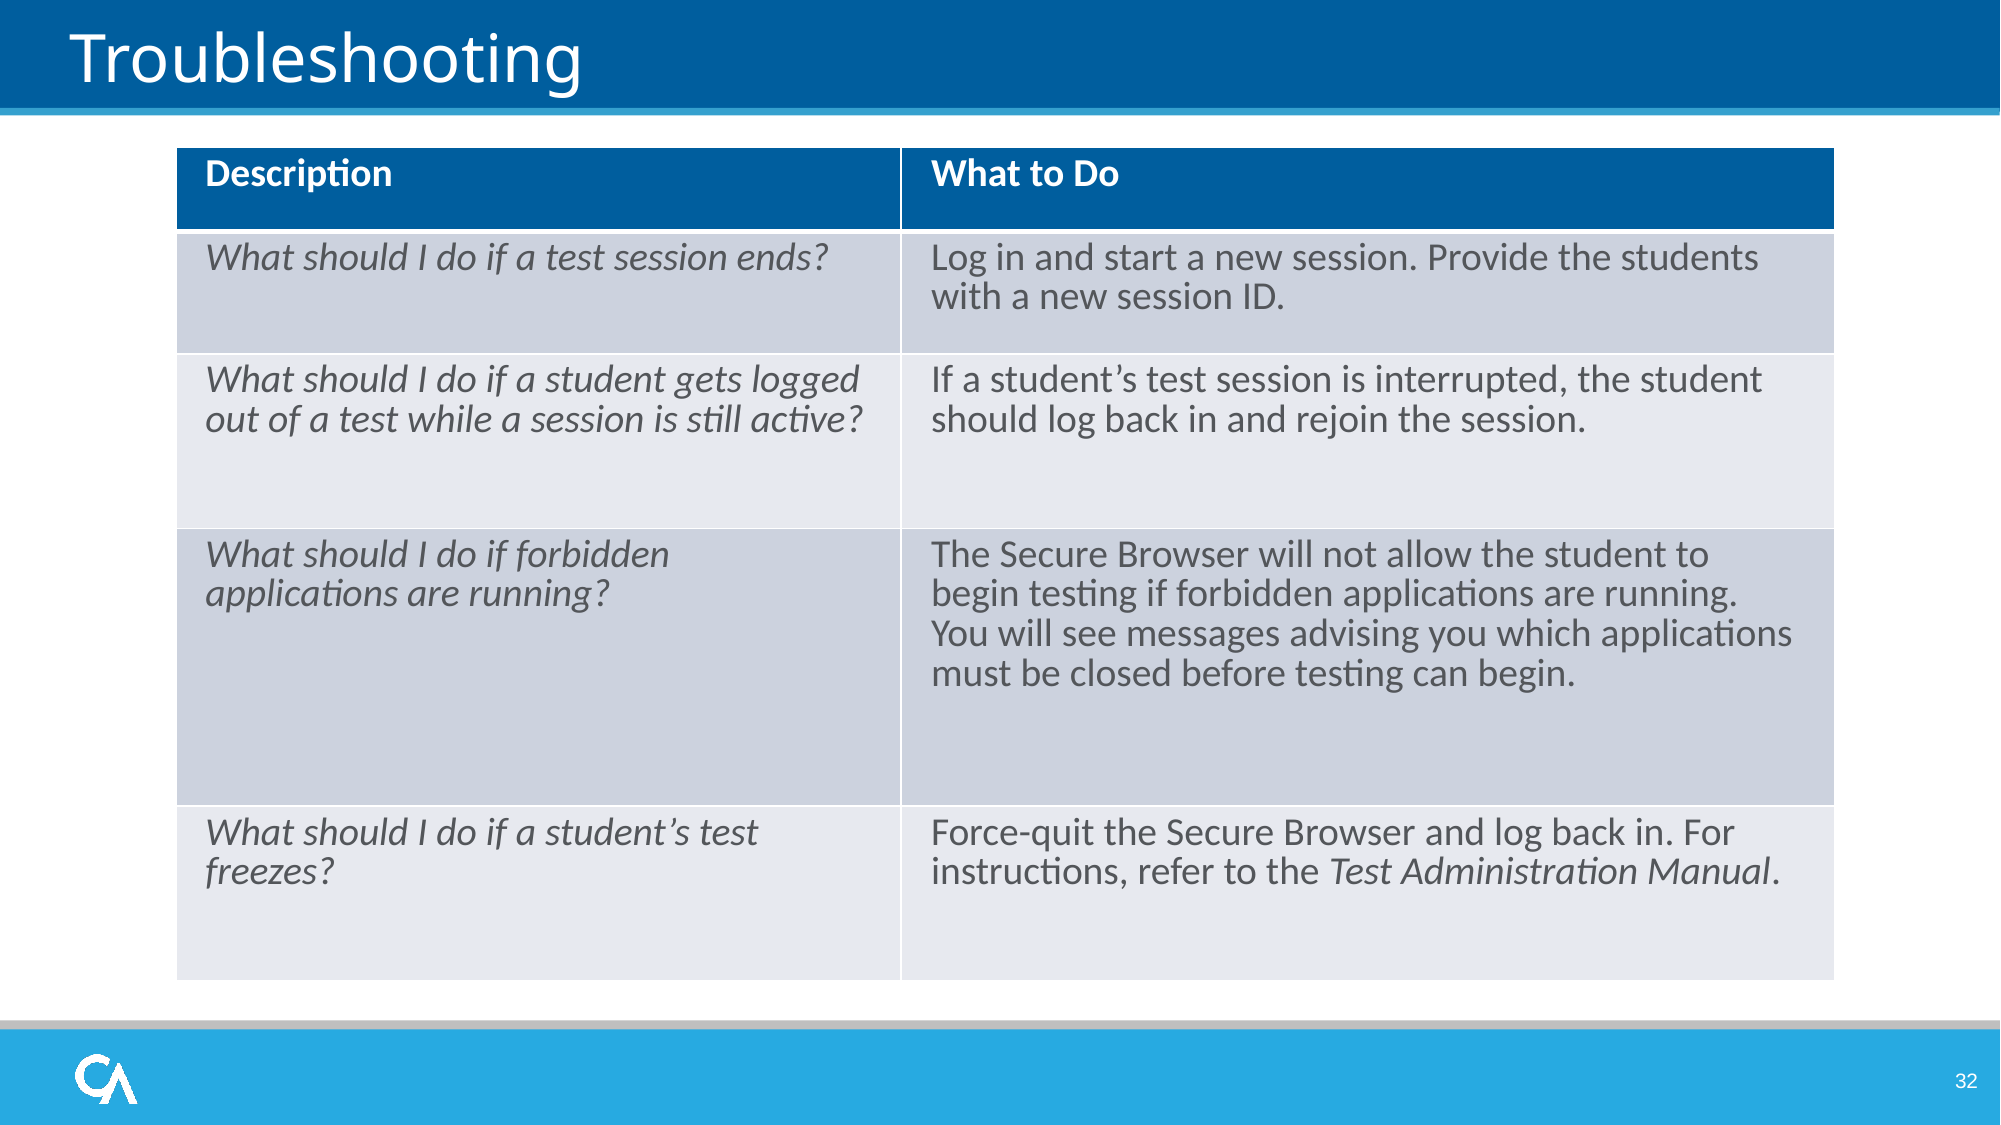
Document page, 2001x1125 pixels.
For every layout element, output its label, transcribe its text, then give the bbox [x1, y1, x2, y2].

table_cell The Secure Browser will not allow the student to begin testing if forbidden applications are running. You will see messages advising you which applications must be closed before testing can begin. [902, 529, 1834, 805]
table_cell What should I do if a student’s test freezes? [177, 807, 900, 980]
table_header Description [177, 148, 900, 229]
table_cell Force-quit the Secure Browser and log back in. For instructions, refer to the Test Administration Manual. [902, 807, 1834, 980]
picture [75, 1054, 138, 1104]
table_cell What should I do if a test session ends? [177, 234, 900, 353]
table_cell If a student’s test session is interrupted, the student should log back in and rejoin the session. [902, 355, 1834, 528]
title Troubleshooting [69, 10, 1878, 96]
table_cell Log in and start a new session. Provide the students with a new session ID. [902, 234, 1834, 353]
table_cell What should I do if a student gets logged out of a test while a session is still active? [177, 355, 900, 528]
table_cell What should I do if forbidden applications are running? [177, 529, 900, 805]
table_header What to Do [902, 148, 1834, 229]
slide_number 32 [1877, 1057, 1993, 1103]
